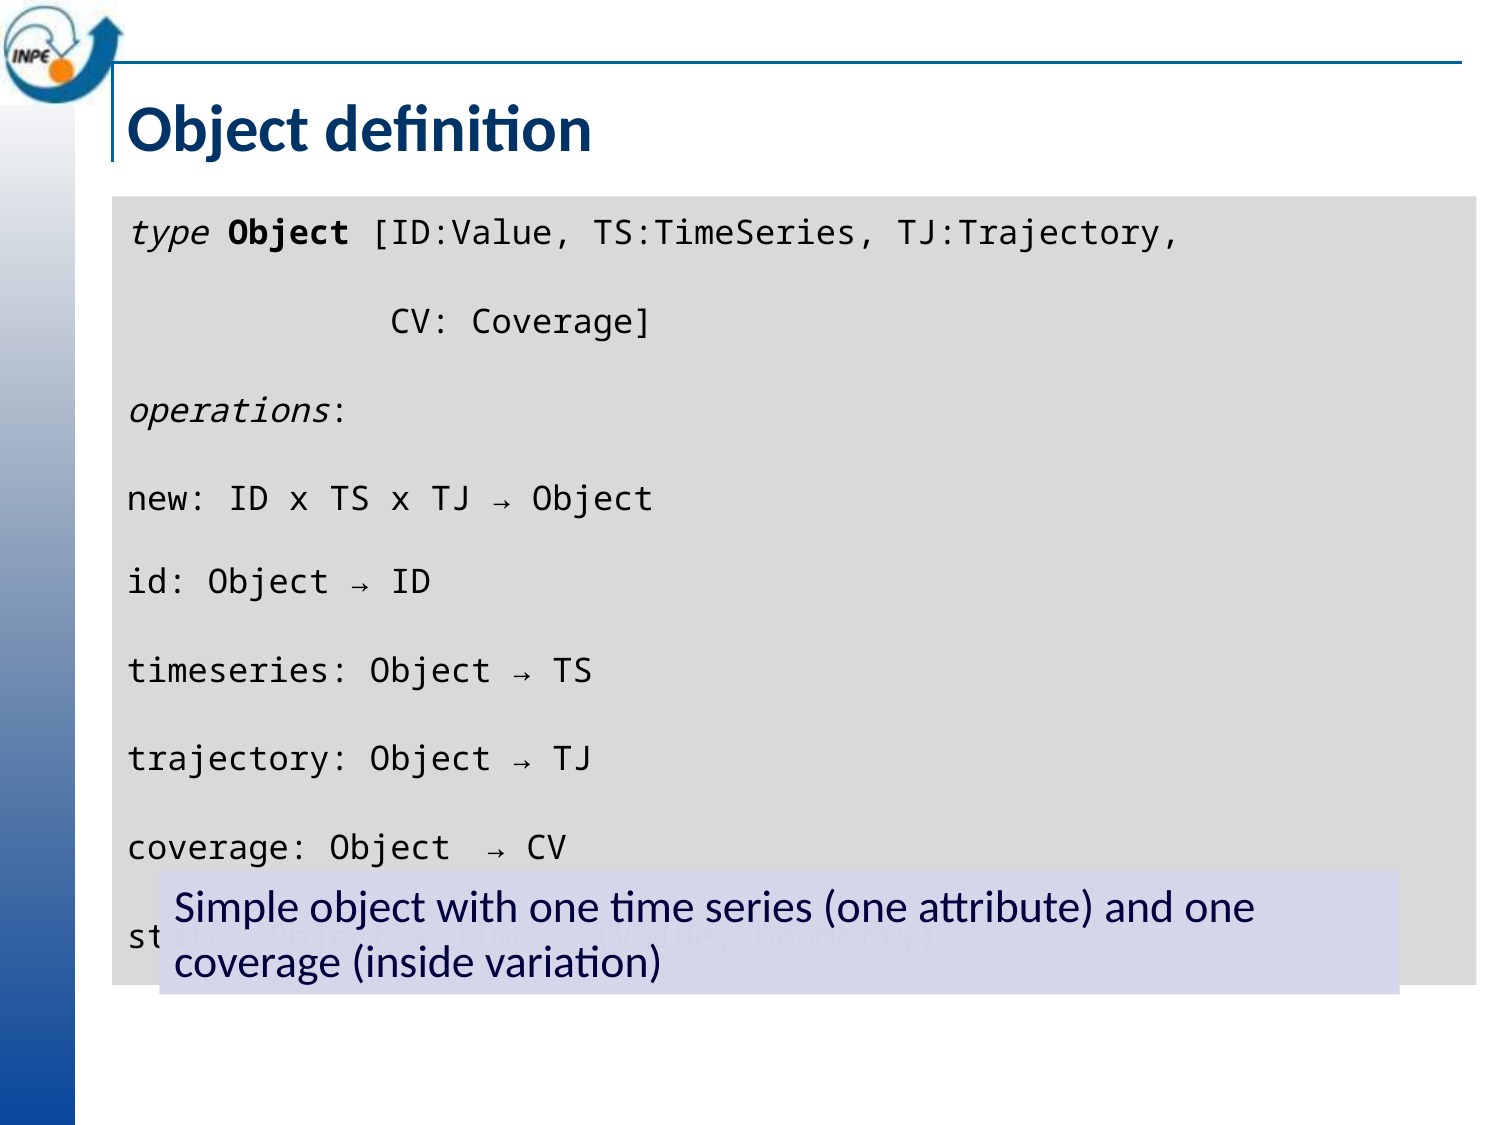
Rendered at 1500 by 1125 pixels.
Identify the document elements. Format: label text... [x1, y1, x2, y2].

text_box Simple object with one time series (one attribute) and one coverage (inside variation) [159, 869, 1400, 995]
picture [0, 0, 125, 105]
text_box type Object [ID:Value, TS:TimeSeries, TJ:Trajectory, CV: Coverage] operations: new: ID x TS x TJ → Object id: Object → ID timeseries: Object → TS trajectory: Object → TJ coverage: Object → CV state: Object x Time → (Value, Geometry) [112, 196, 1477, 985]
title Object definition [112, 62, 1450, 188]
